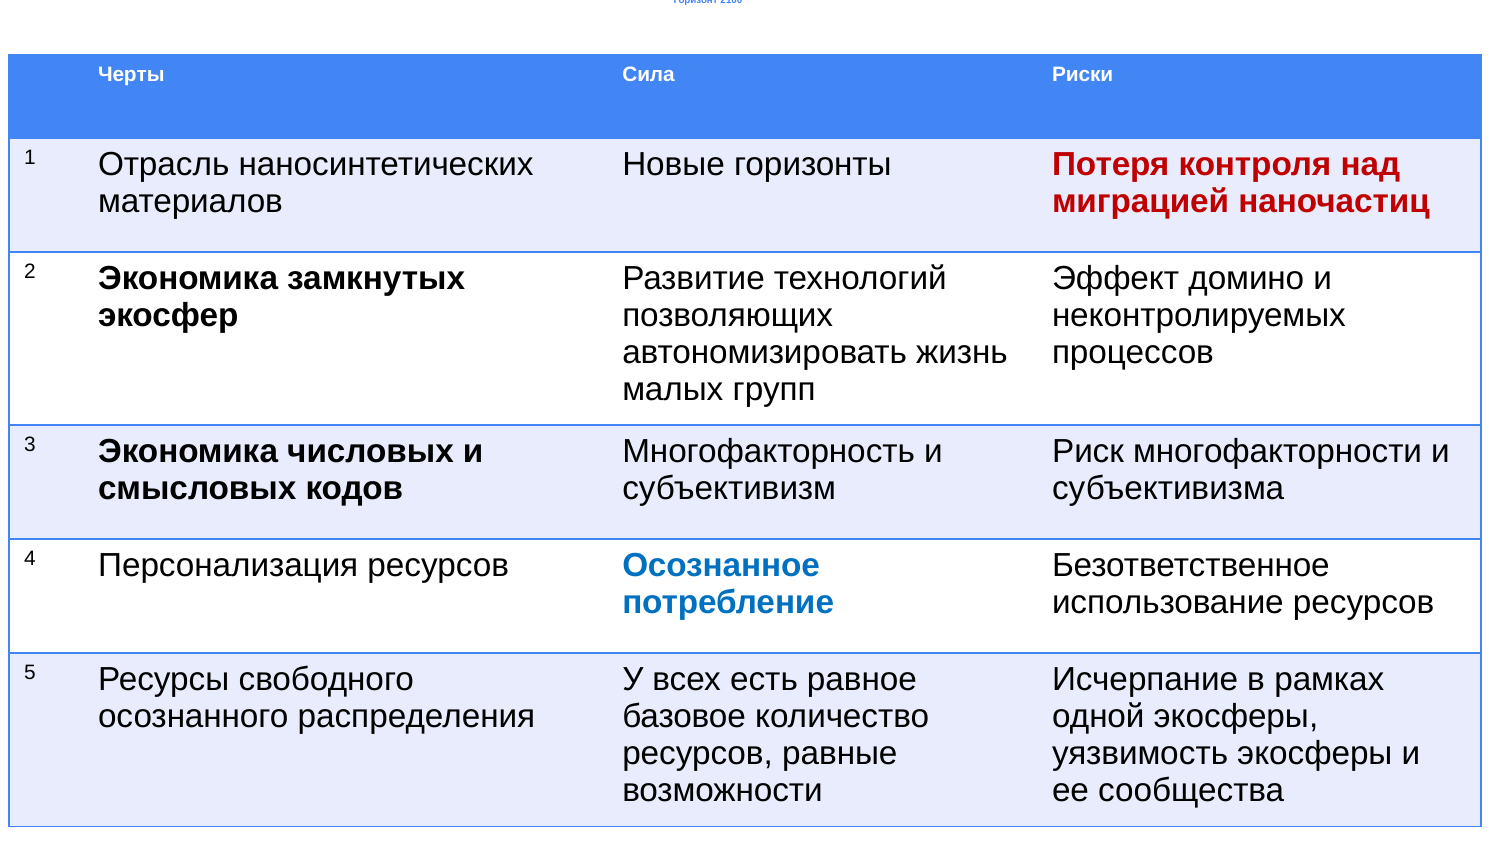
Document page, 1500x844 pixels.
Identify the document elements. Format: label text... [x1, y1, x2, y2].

table_cell 3 [10, 426, 83, 538]
table_cell Развитие технологий позволяющих автономизировать жизнь малых групп [607, 253, 1037, 424]
table_cell Исчерпание в рамках одной экосферы, уязвимость экосферы и ее сообщества [1037, 654, 1480, 826]
table_header Риски [1037, 56, 1480, 137]
table_cell 2 [10, 253, 83, 424]
table_cell Риск многофакторности и субъективизма [1037, 426, 1480, 538]
table_cell Персонализация ресурсов [83, 540, 607, 652]
table_cell Потеря контроля над миграцией наночастиц [1037, 139, 1480, 251]
table_cell У всех есть равное базовое количество ресурсов, равные возможности [607, 654, 1037, 826]
table_cell Новые горизонты [607, 139, 1037, 251]
table_cell Экономика числовых и смысловых кодов [83, 426, 607, 538]
table_header Сила [607, 56, 1037, 137]
table_header [10, 56, 83, 137]
table_cell Ресурсы свободного осознанного распределения [83, 654, 607, 826]
table_cell Экономика замкнутых экосфер [83, 253, 607, 424]
table_cell Безответственное использование ресурсов [1037, 540, 1480, 652]
table_cell Осознанное потребление [607, 540, 1037, 652]
title Горизонт 2100 [9, 0, 1408, 21]
table_cell Многофакторность и субъективизм [607, 426, 1037, 538]
table_cell 5 [10, 654, 83, 826]
table_cell Эффект домино и неконтролируемых процессов [1037, 253, 1480, 424]
table_cell 1 [10, 139, 83, 251]
table_cell Отрасль наносинтетических материалов [83, 139, 607, 251]
table_header Черты [83, 56, 607, 137]
table_cell 4 [10, 540, 83, 652]
